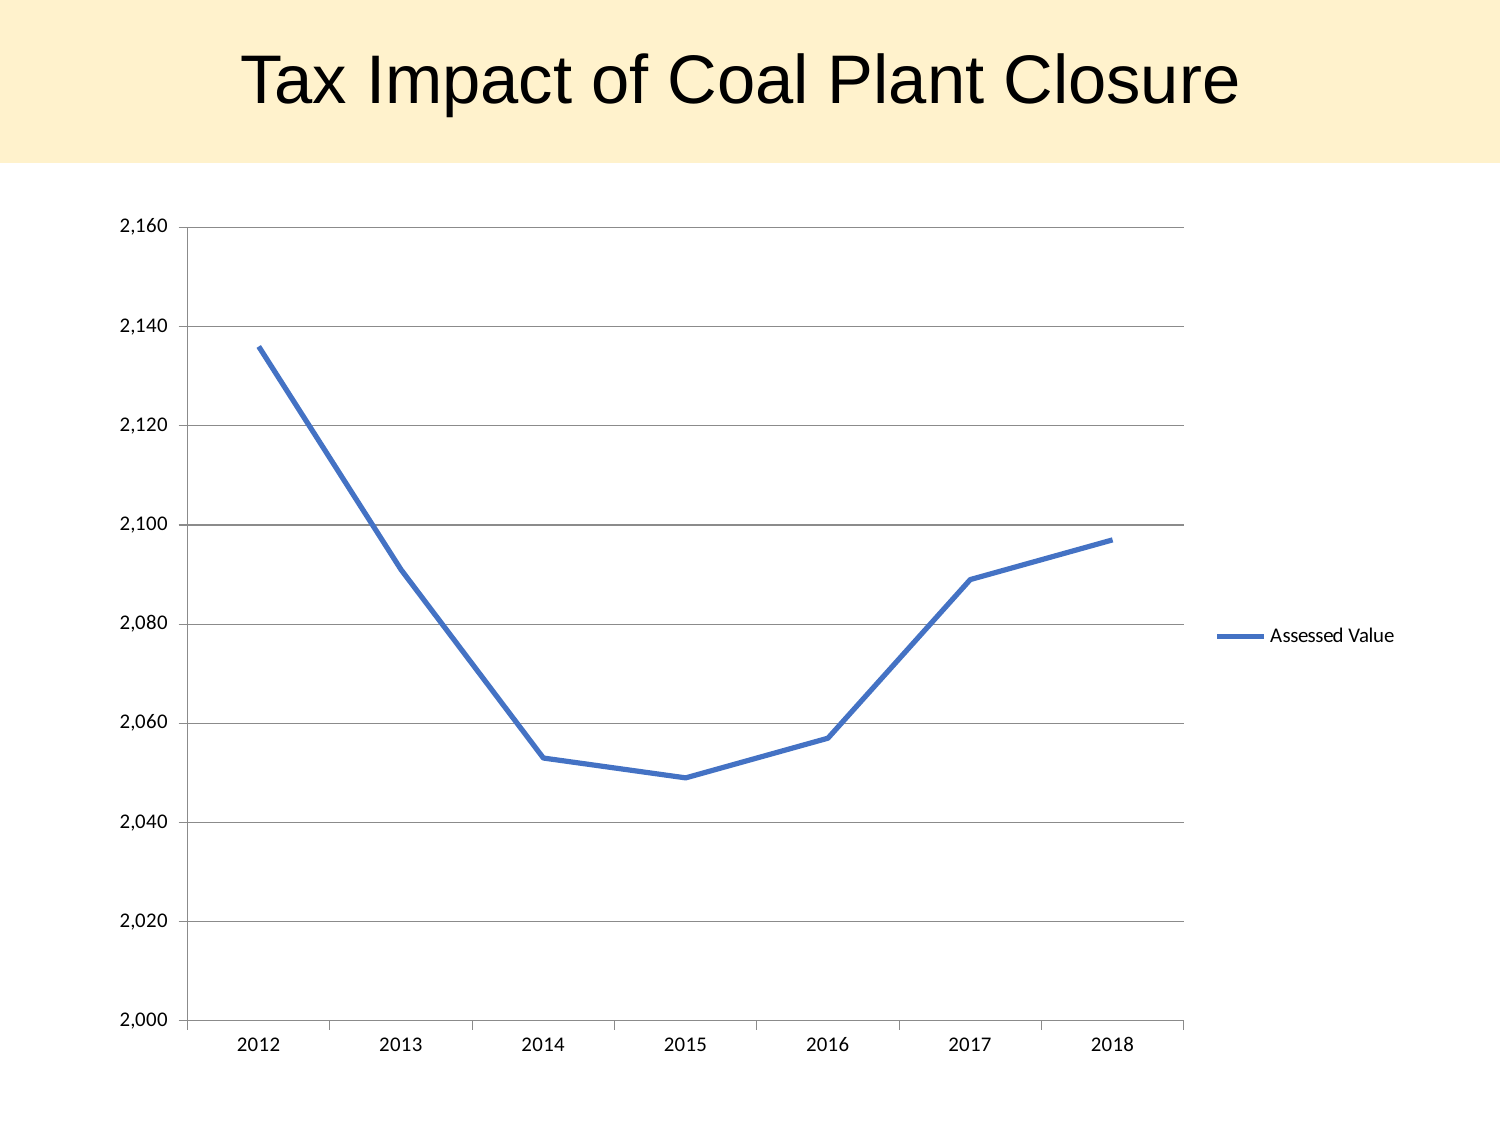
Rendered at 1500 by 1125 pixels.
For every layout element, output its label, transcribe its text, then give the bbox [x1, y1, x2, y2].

text_box Tax Impact of Coal Plant Closure [0, 0, 1500, 163]
chart [93, 199, 1413, 1074]
